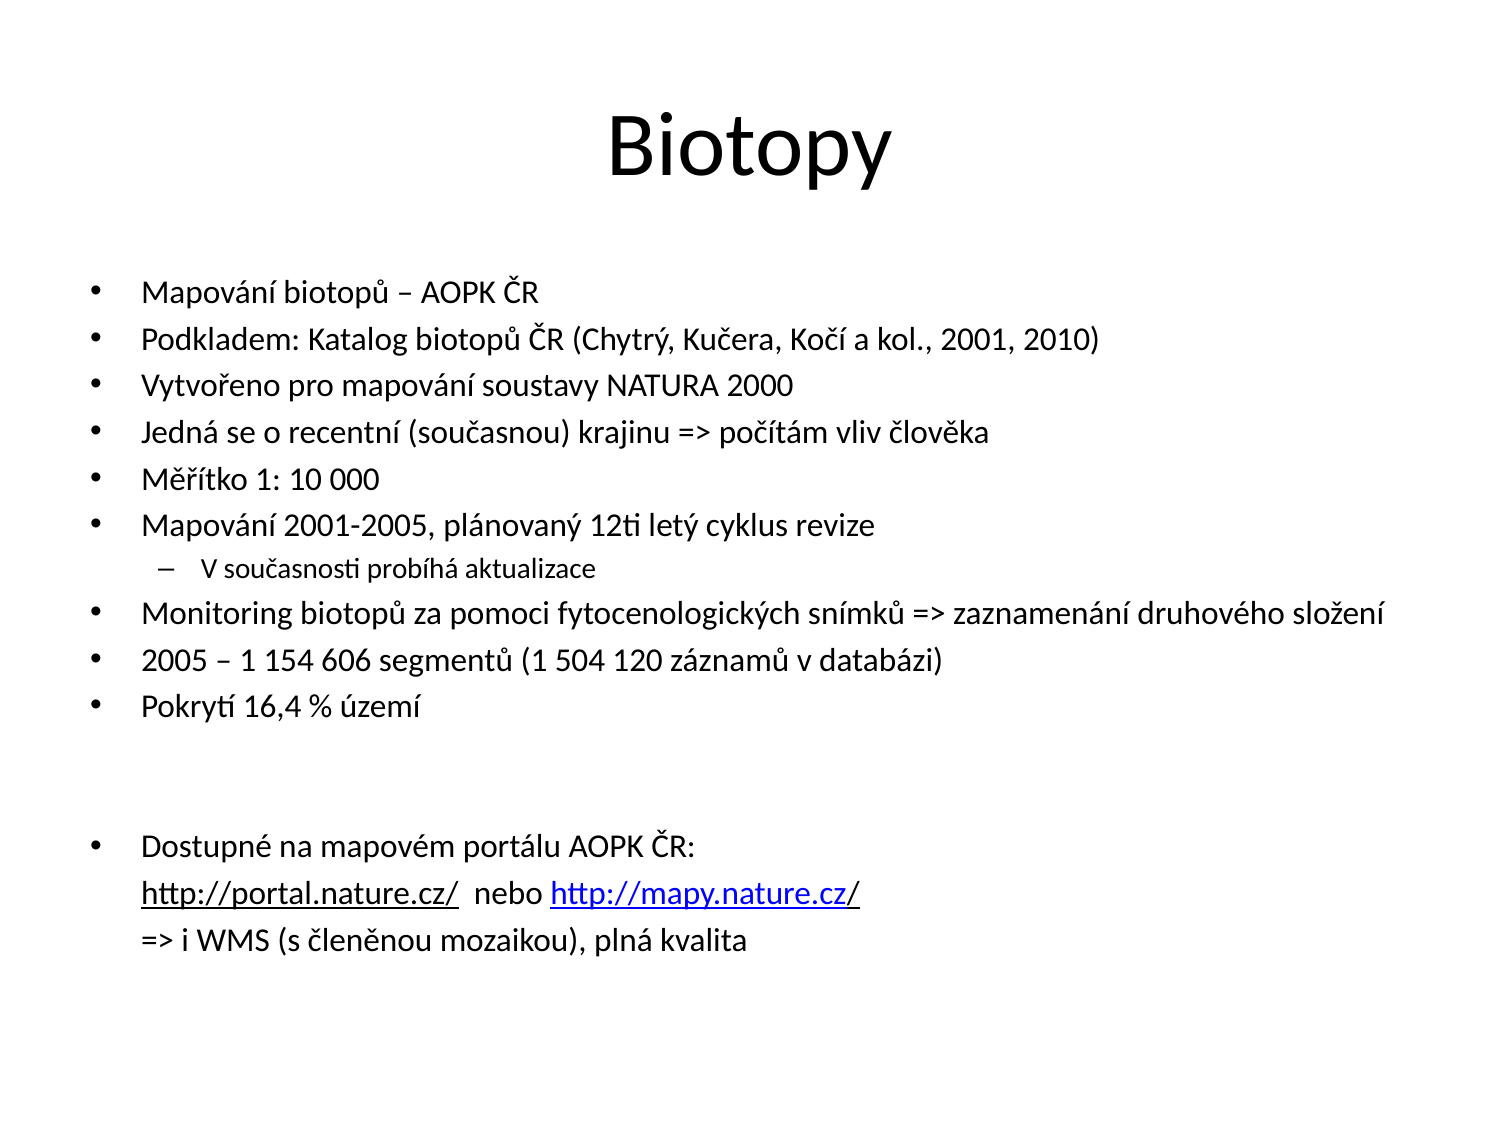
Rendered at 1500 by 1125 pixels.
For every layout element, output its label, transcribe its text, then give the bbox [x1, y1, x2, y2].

title Biotopy [75, 45, 1425, 233]
list Mapování biotopů – AOPK ČR Podkladem: Katalog biotopů ČR (Chytrý, Kučera, Kočí a kol., 2001, 2010) Vytvořeno pro mapování soustavy NATURA 2000 Jedná se o recentní (současnou) krajinu => počítám vliv člověka Měřítko 1: 10 000 Mapování 2001-2005, plánovaný 12ti letý cyklus revize V současnosti probíhá aktualizace Monitoring biotopů za pomoci fytocenologických snímků => zaznamenání druhového složení 2005 – 1 154 606 segmentů (1 504 120 záznamů v databázi) Pokrytí 16,4 % území Dostupné na mapovém portálu AOPK ČR: http://portal.nature.cz/ nebo http://mapy.nature.cz/ => i WMS (s členěnou mozaikou), plná kvalita [75, 262, 1425, 1005]
